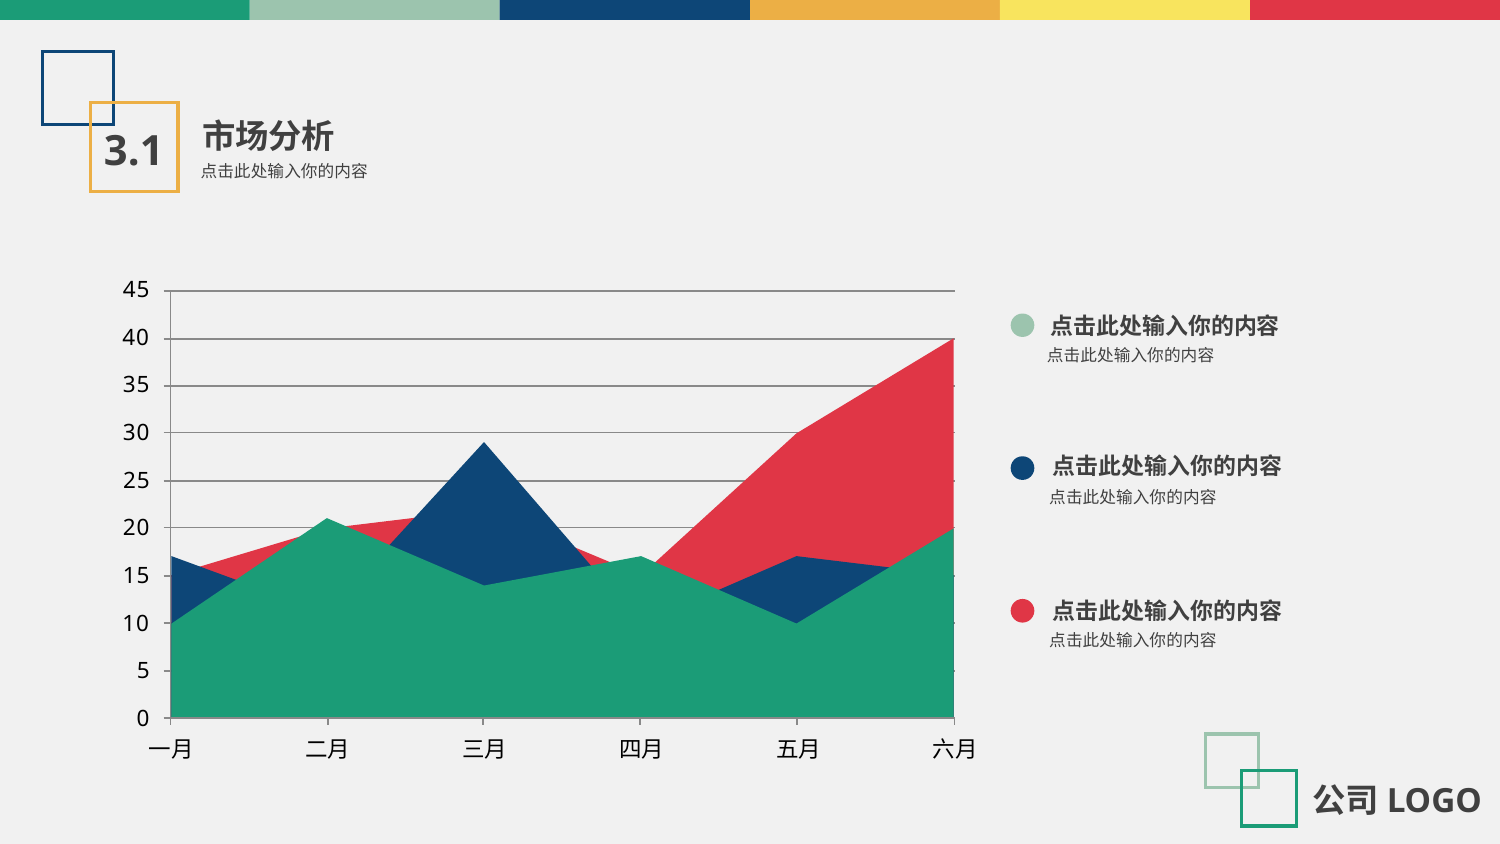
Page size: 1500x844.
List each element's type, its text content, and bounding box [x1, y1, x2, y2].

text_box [98, 256, 1011, 790]
text_box 市场分析 [187, 108, 351, 153]
text_box [1016, 313, 1035, 337]
text_box 点击此处输入你的内容 [1035, 303, 1301, 347]
text_box [1016, 456, 1035, 480]
text_box 点击此处输入你的内容 [1037, 444, 1303, 487]
text_box 点击此处输入你的内容 [1032, 336, 1492, 372]
text_box 点击此处输入你的内容 [1034, 622, 1494, 658]
text_box 点击此处输入你的内容 [1034, 479, 1494, 515]
text_box 点击此处输入你的内容 [1037, 589, 1303, 632]
text_box 点击此处输入你的内容 [185, 153, 972, 189]
text_box [1016, 598, 1035, 623]
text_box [41, 51, 179, 192]
